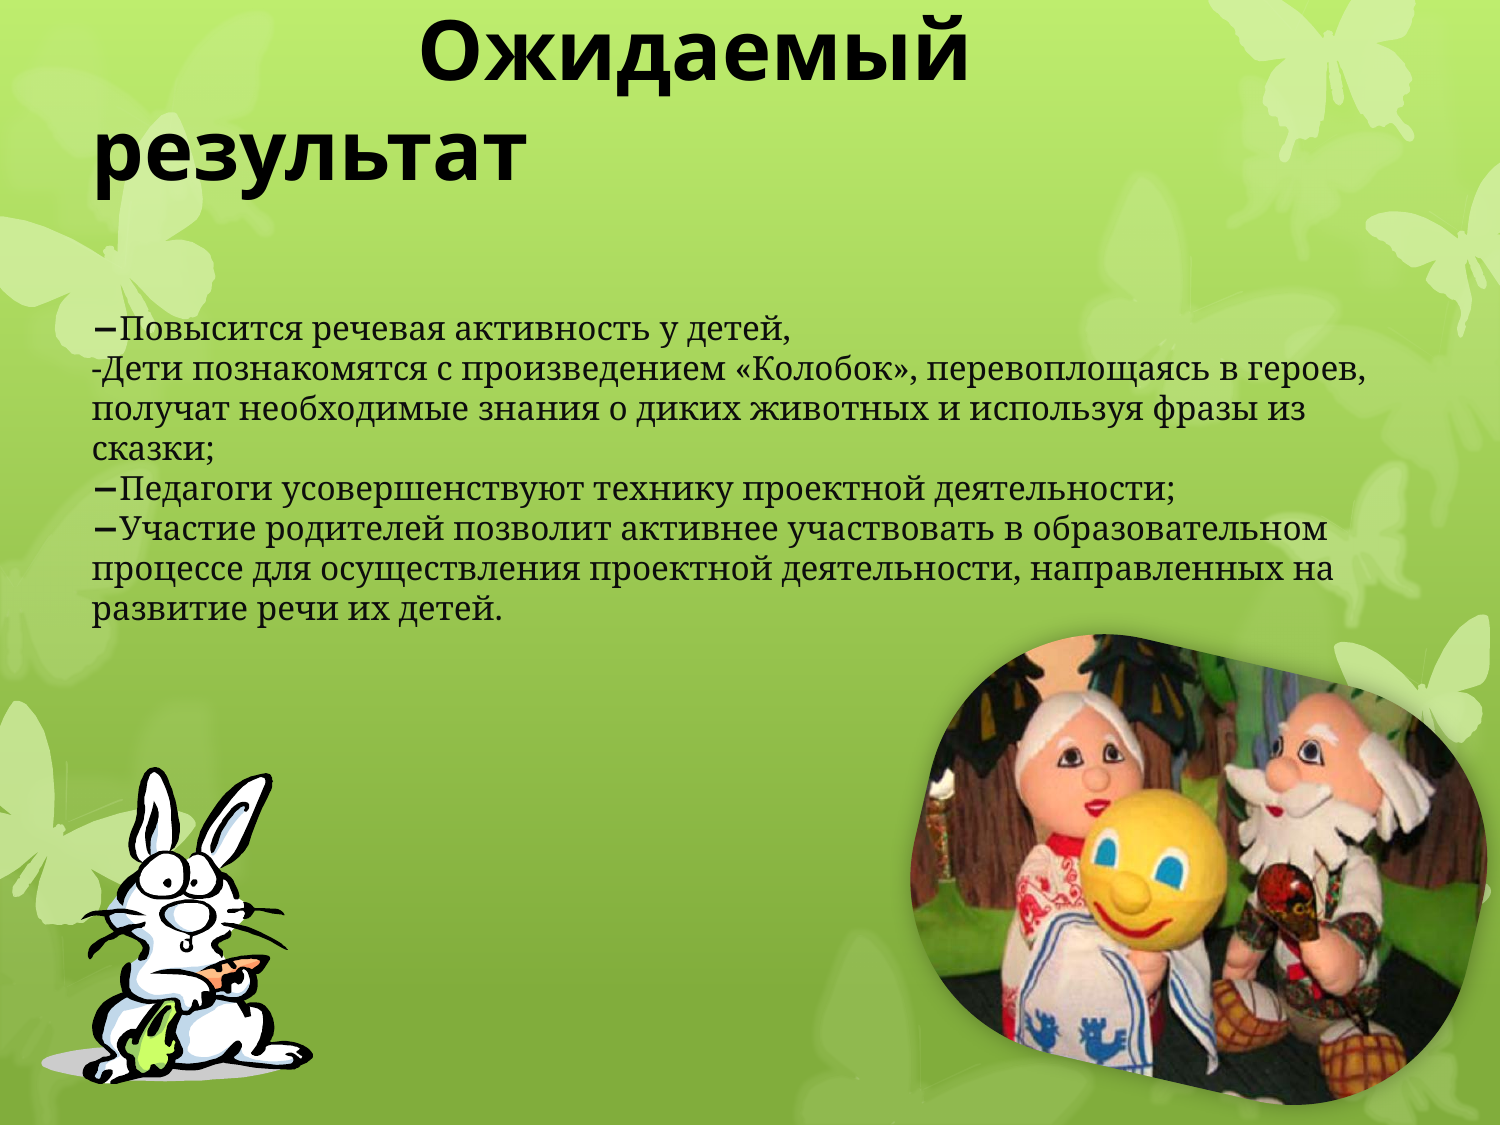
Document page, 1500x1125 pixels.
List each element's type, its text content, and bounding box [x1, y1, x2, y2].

picture [910, 634, 1488, 1105]
picture [40, 766, 314, 1085]
title Ожидаемый результат −Повысится речевая активность у детей, -Дети познакомятся с произведением «Колобок», перевоплощаясь в героев, получат необходимые знания о диких животных и используя фразы из сказки; −Педагоги усовершенствуют технику проектной деятельности; −Участие родителей позволит активнее участвовать в образовательном процессе для осуществления проектной деятельности, направленных на развитие речи их детей. [76, 113, 1427, 551]
